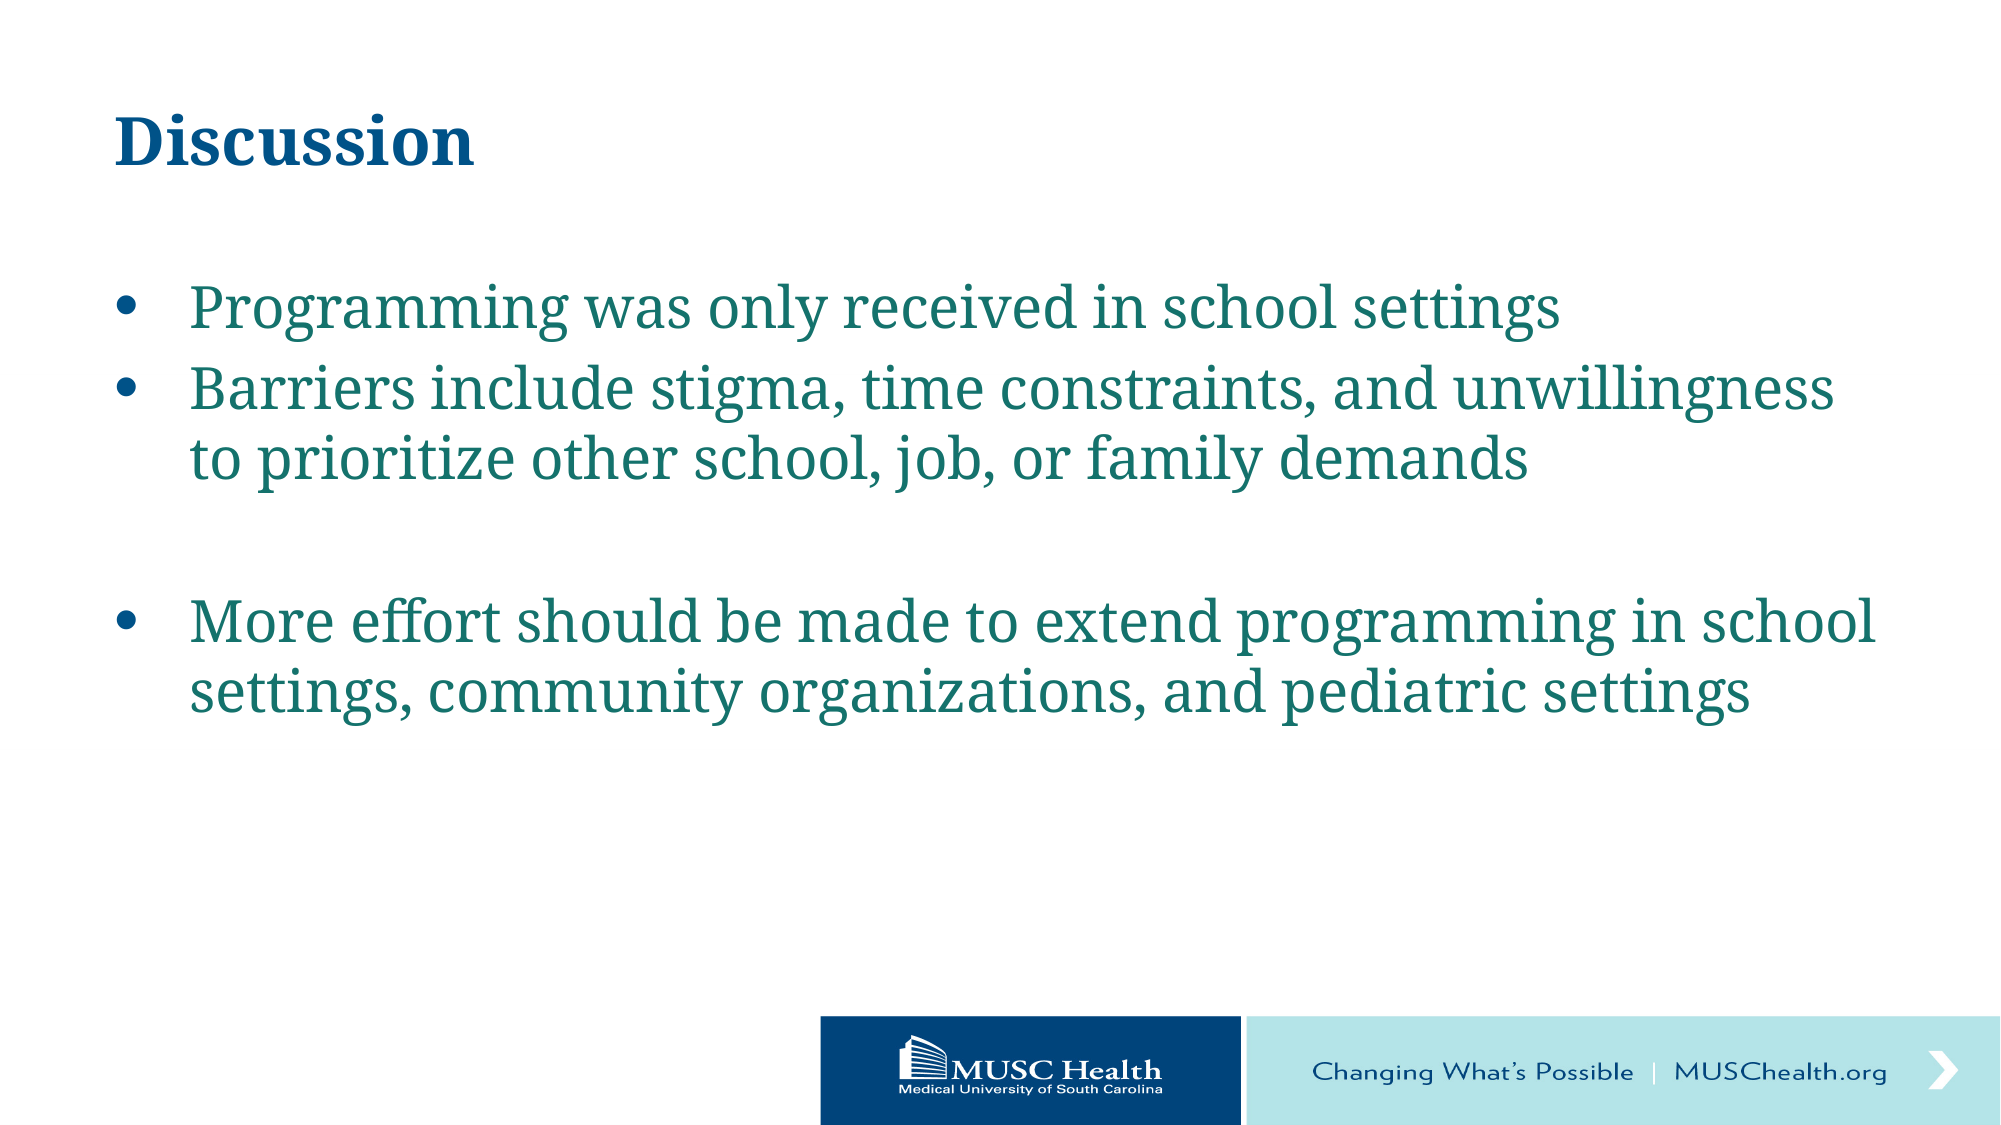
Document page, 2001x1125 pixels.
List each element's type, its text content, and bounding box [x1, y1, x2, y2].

title Discussion [99, 45, 1900, 233]
list Programming was only received in school settings Barriers include stigma, time constraints, and unwillingness to prioritize other school, job, or family demands More effort should be made to extend programming in school settings, community organizations, and pediatric settings [99, 262, 1900, 1007]
picture [0, 0, 2001, 1125]
